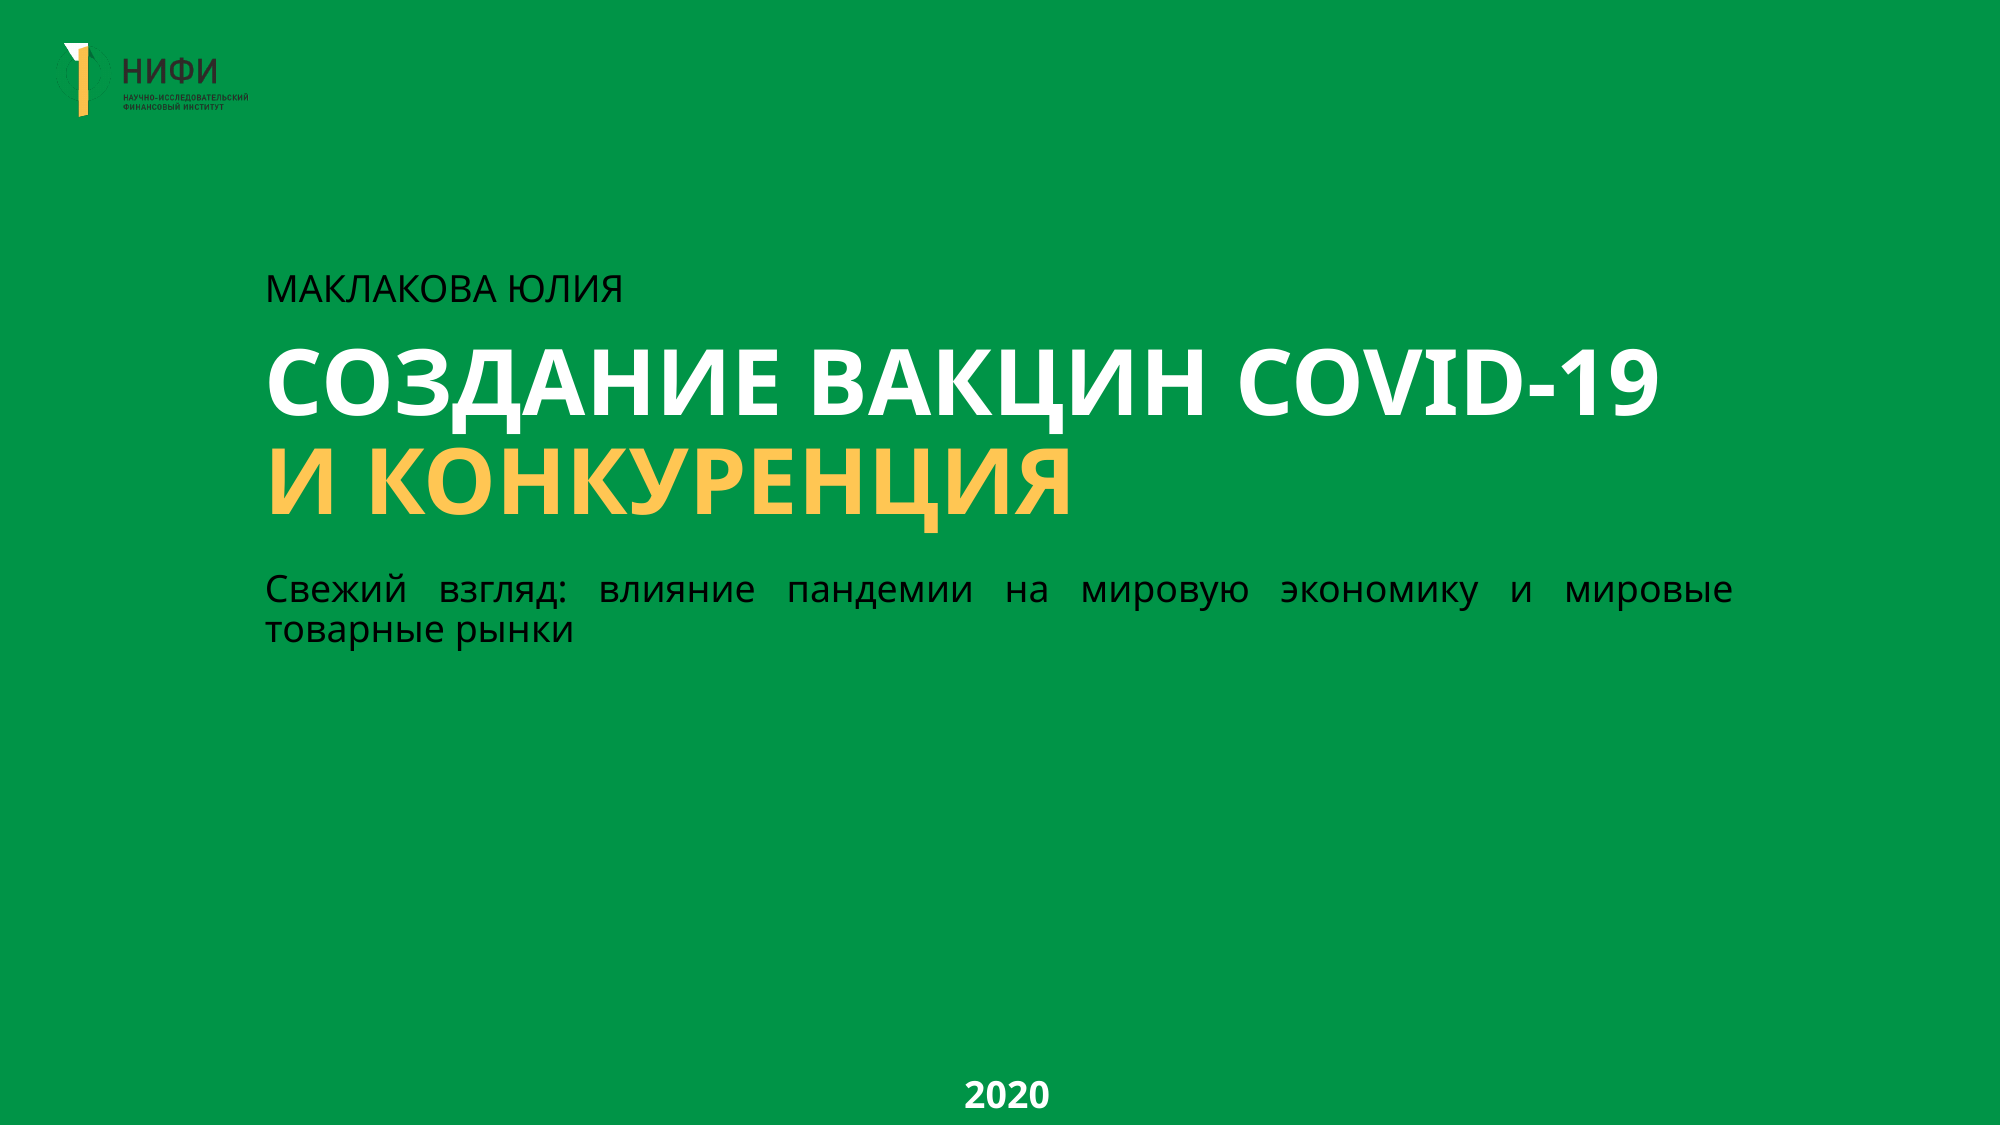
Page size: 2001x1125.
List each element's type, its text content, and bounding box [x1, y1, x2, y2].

title СОЗДАНИЕ ВАКЦИН COVID-19 И КОНКУРЕНЦИЯ [249, 150, 2000, 543]
text_box МАКЛАКОВА ЮЛИЯ [249, 262, 1750, 334]
subtitle Свежий взгляд: влияние пандемии на мировую экономику и мировые товарные рынки [249, 562, 1750, 835]
picture [56, 43, 250, 117]
text_box 2020 [949, 1064, 1066, 1124]
